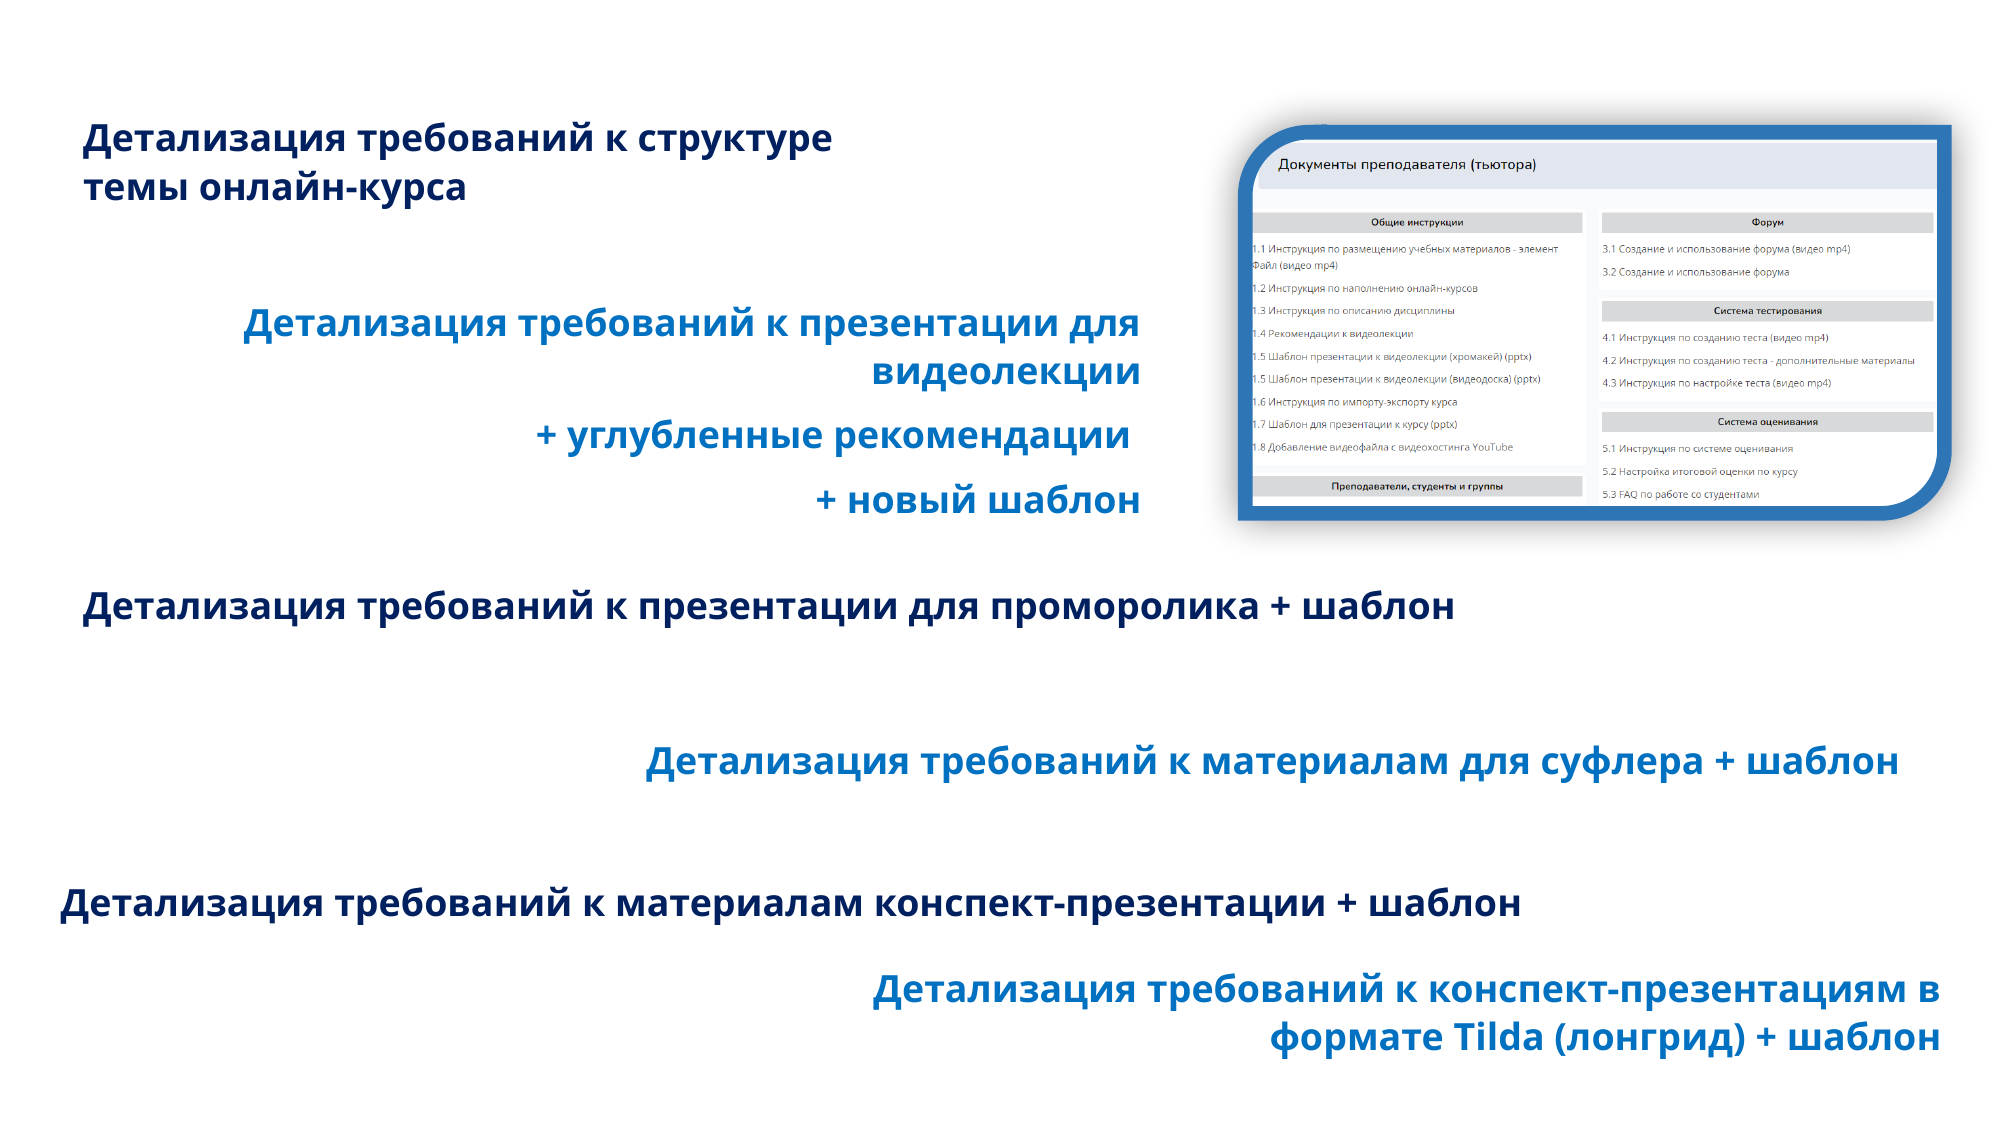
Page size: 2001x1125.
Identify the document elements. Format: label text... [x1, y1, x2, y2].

text_box Детализация требований к конспект-презентациям в формате Tilda (лонгрид) + шаблон [792, 954, 1957, 1066]
text_box Детализация требований к презентации для видеолекции + углубленные рекомендации + новый шаблон [176, 288, 1157, 529]
text_box Детализация требований к материалам конспект-презентации + шаблон [45, 868, 1731, 932]
text_box Детализация требований к презентации для проморолика + шаблон [68, 571, 1709, 635]
text_box Детализация требований к материалам для суфлера + шаблон [494, 726, 1916, 790]
picture [1245, 132, 1945, 514]
text_box Детализация требований к структуре темы онлайн-курса [68, 103, 920, 215]
